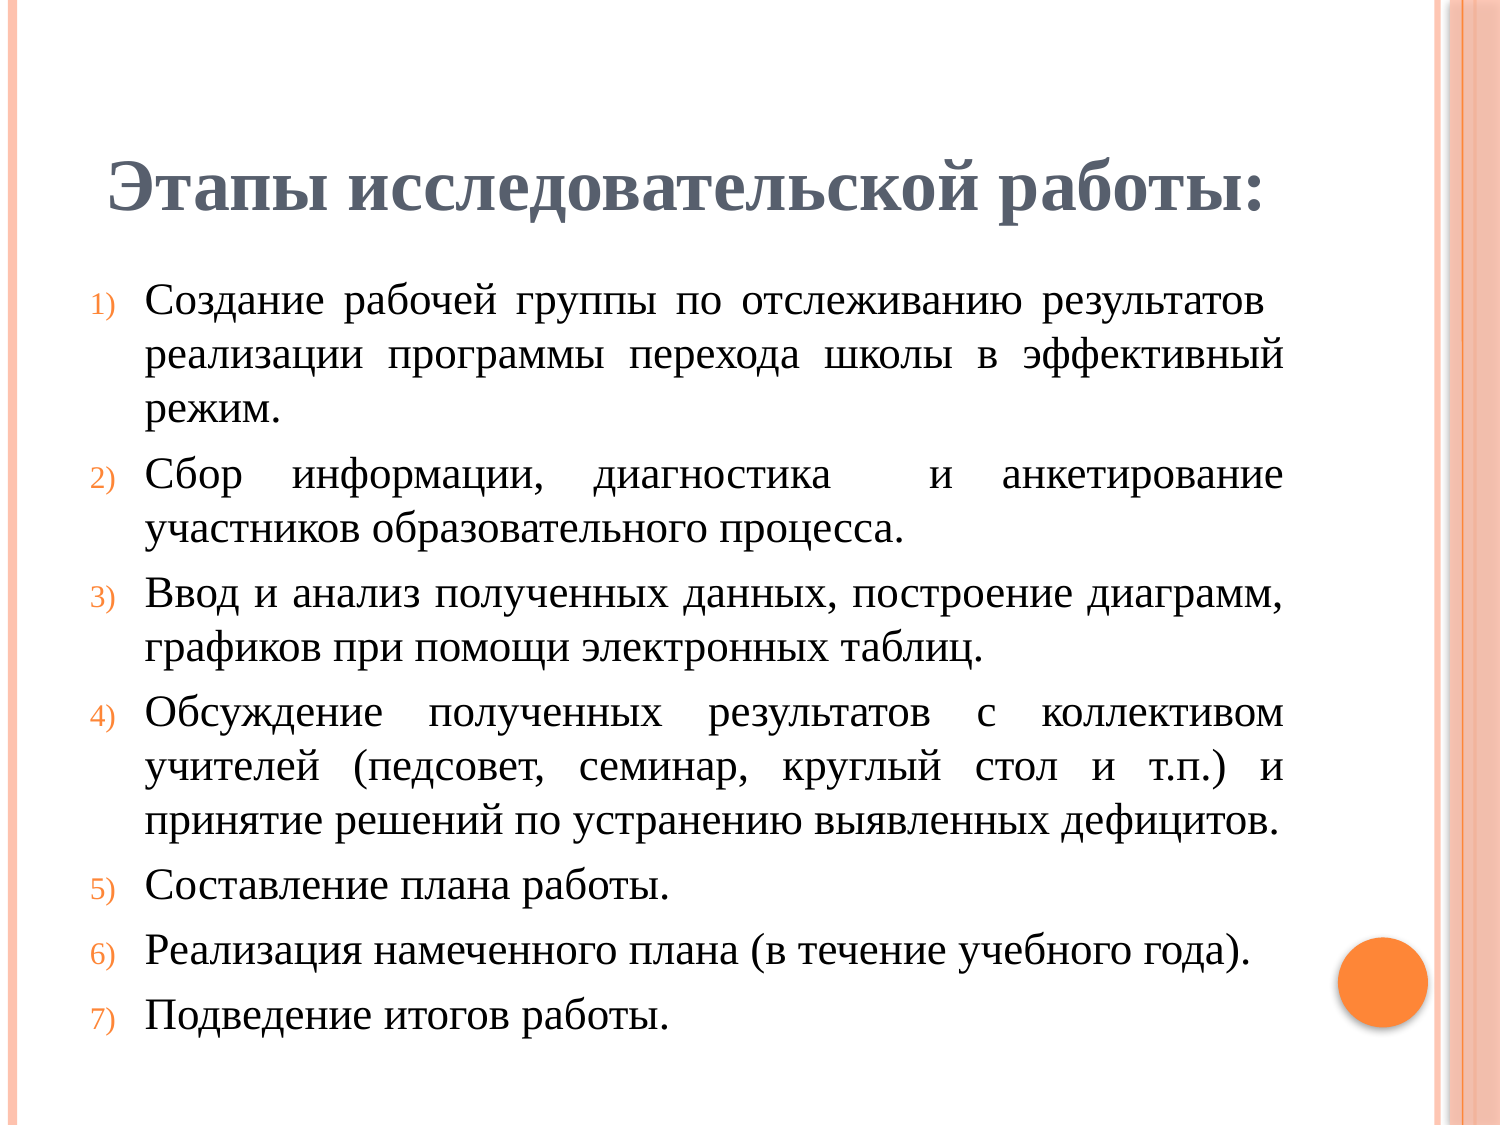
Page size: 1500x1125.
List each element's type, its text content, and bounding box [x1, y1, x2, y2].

list Создание рабочей группы по отслеживанию результатов реализации программы перехода школы в эффективный режим. Сбор информации, диагностика и анкетирование участников образовательного процесса. Ввод и анализ полученных данных, построение диаграмм, графиков при помощи электронных таблиц. Обсуждение полученных результатов с коллективом учителей (педсовет, семинар, круглый стол и т.п.) и принятие решений по устранению выявленных дефицитов. Составление плана работы. Реализация намеченного плана (в течение учебного года). Подведение итогов работы. [75, 262, 1300, 1062]
title Этапы исследовательской работы: [75, 45, 1300, 233]
